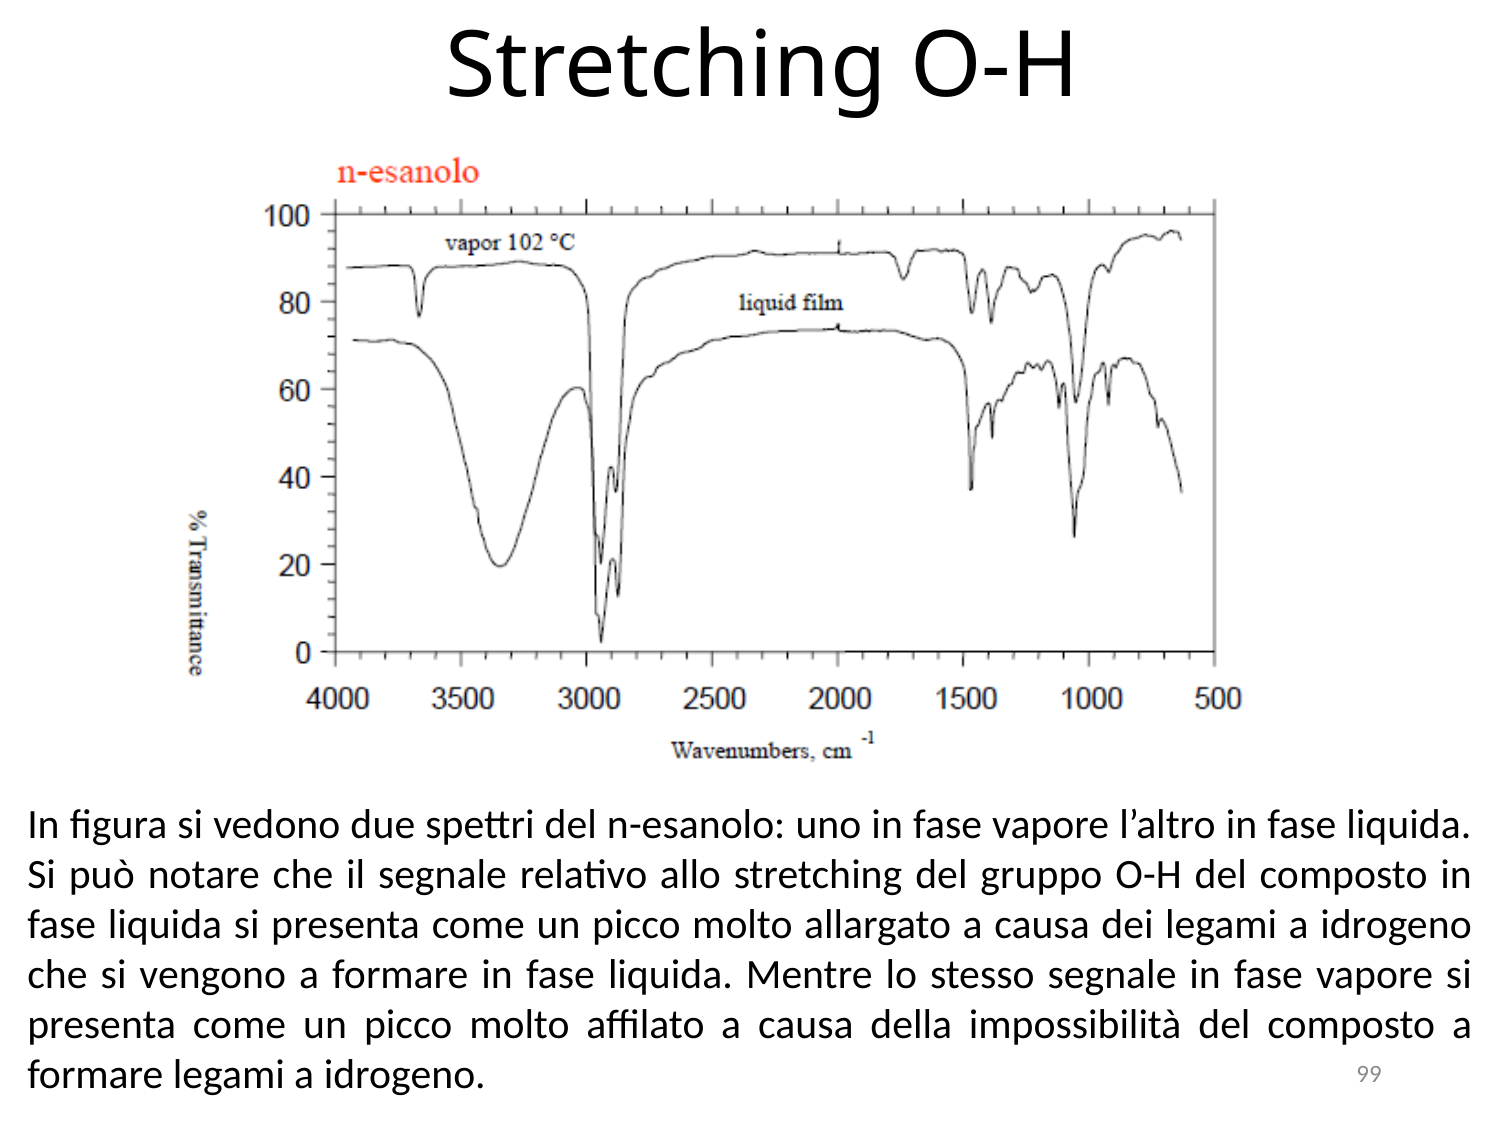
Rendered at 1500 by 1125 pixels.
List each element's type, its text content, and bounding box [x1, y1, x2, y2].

title Stretching O-H [115, 8, 1410, 126]
picture [103, 101, 1362, 844]
text_box In figura si vedono due spettri del n-esanolo: uno in fase vapore l’altro in fase liquida. Si può notare che il segnale relativo allo stretching del gruppo O-H del composto in fase liquida si presenta come un picco molto allargato a causa dei legami a idrogeno che si vengono a formare in fase liquida. Mentre lo stesso segnale in fase vapore si presenta come un picco molto affilato a causa della impossibilità del composto a formare legami a idrogeno. [12, 789, 1488, 1105]
